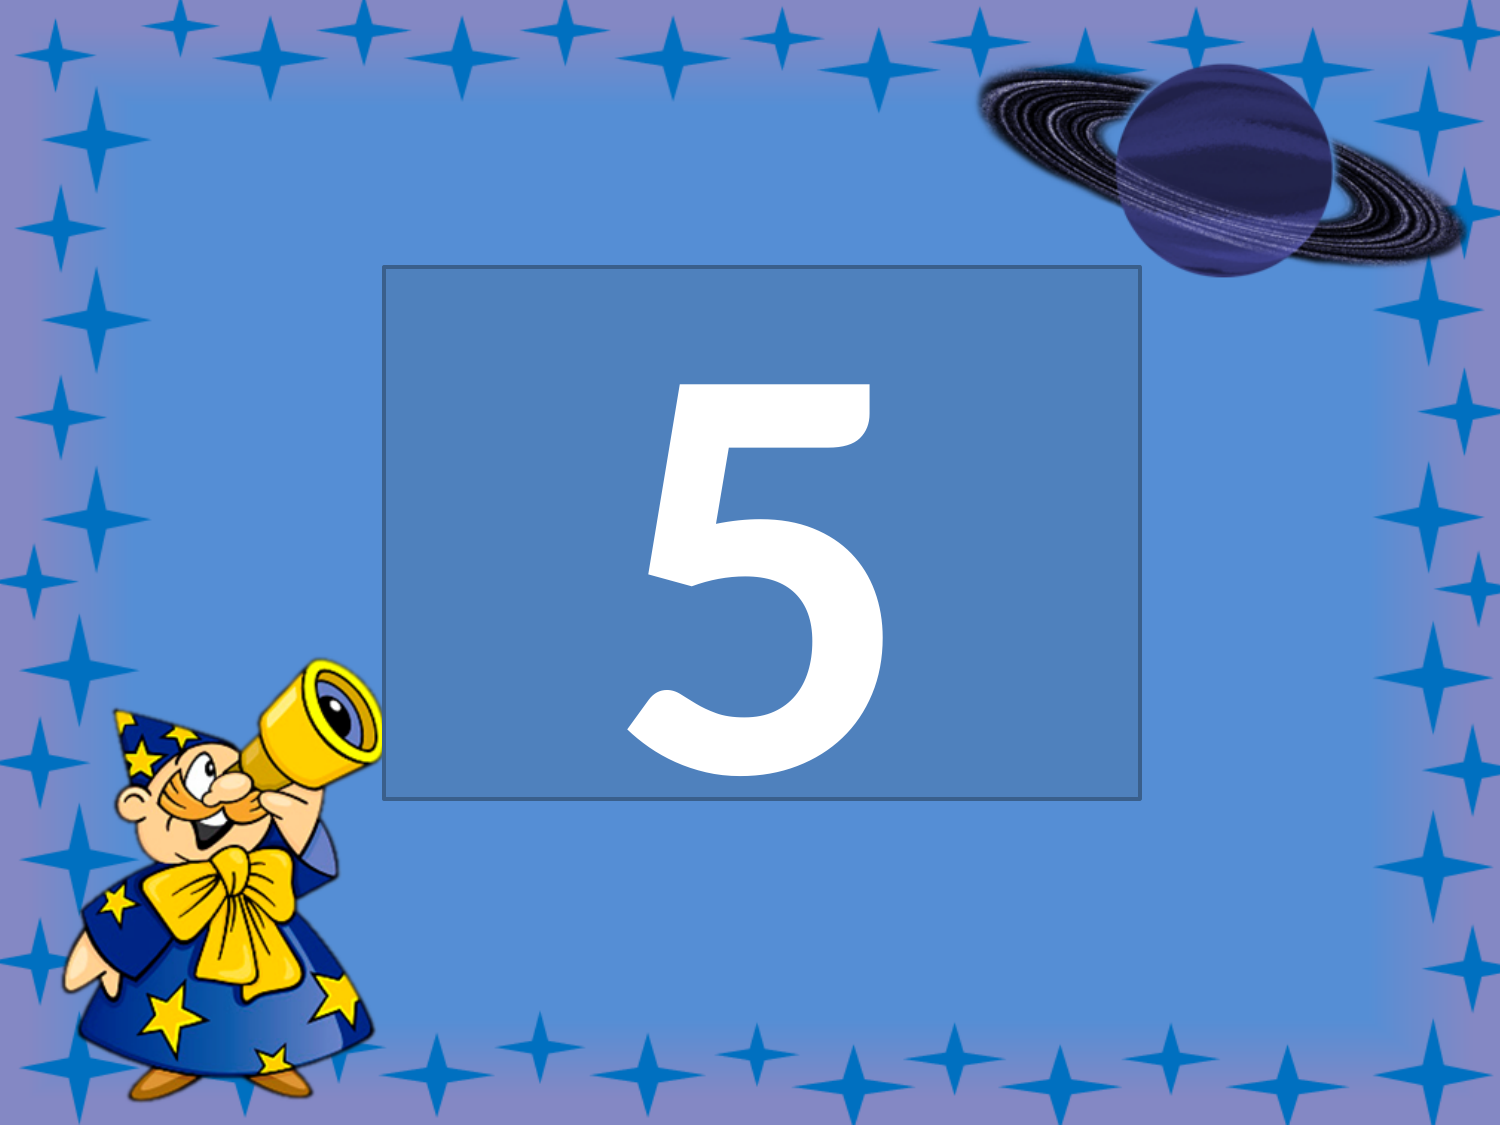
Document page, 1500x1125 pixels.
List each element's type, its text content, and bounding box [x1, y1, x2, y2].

picture [0, 0, 1500, 1125]
text_box 5 [382, 265, 1142, 801]
